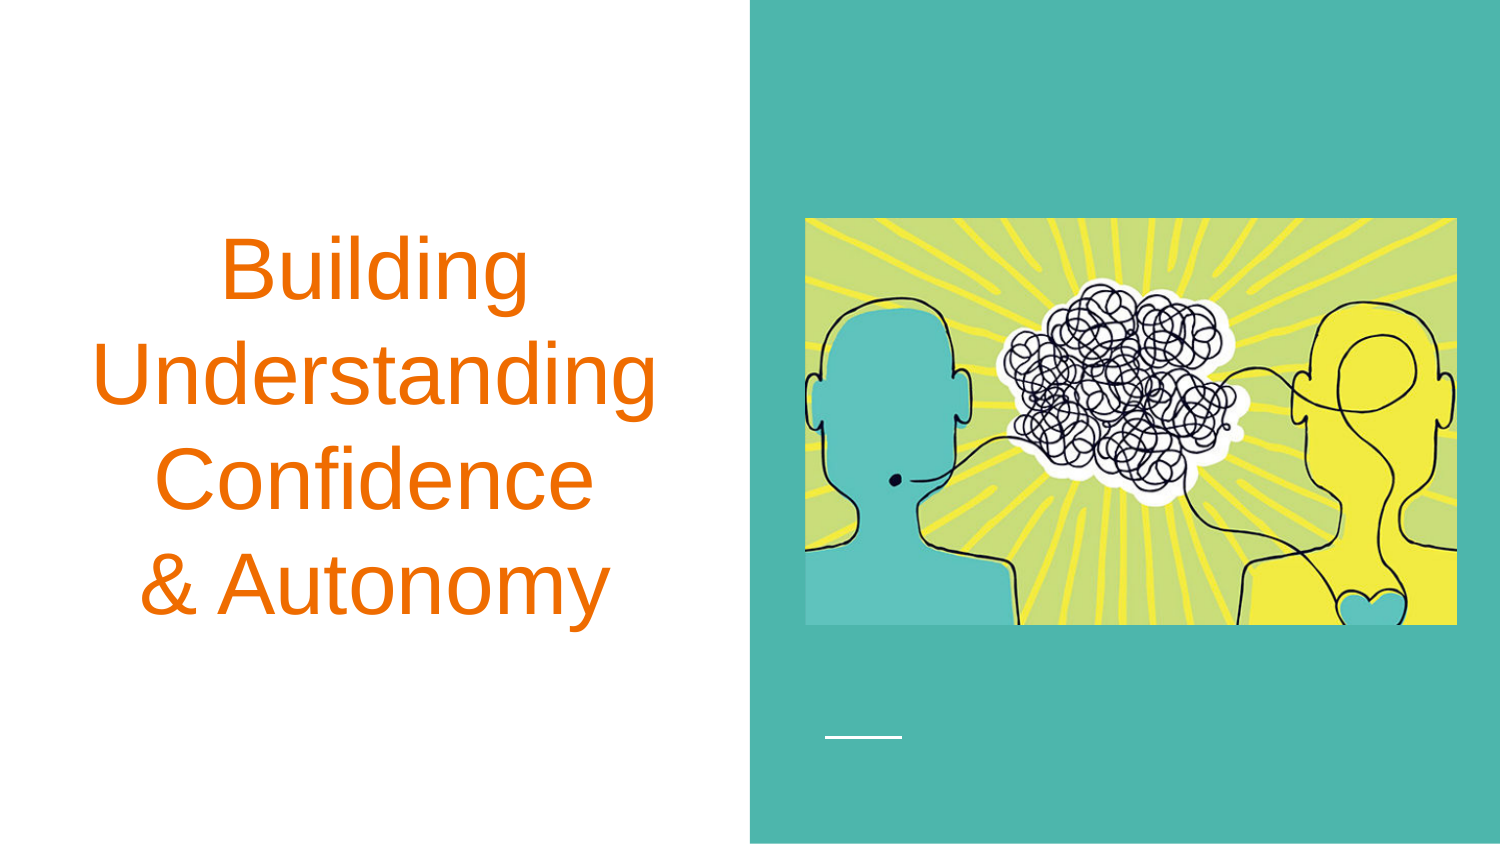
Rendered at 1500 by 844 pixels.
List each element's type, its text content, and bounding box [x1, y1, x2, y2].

title Building Understanding Confidence & Autonomy [43, 371, 708, 647]
picture [804, 218, 1457, 626]
